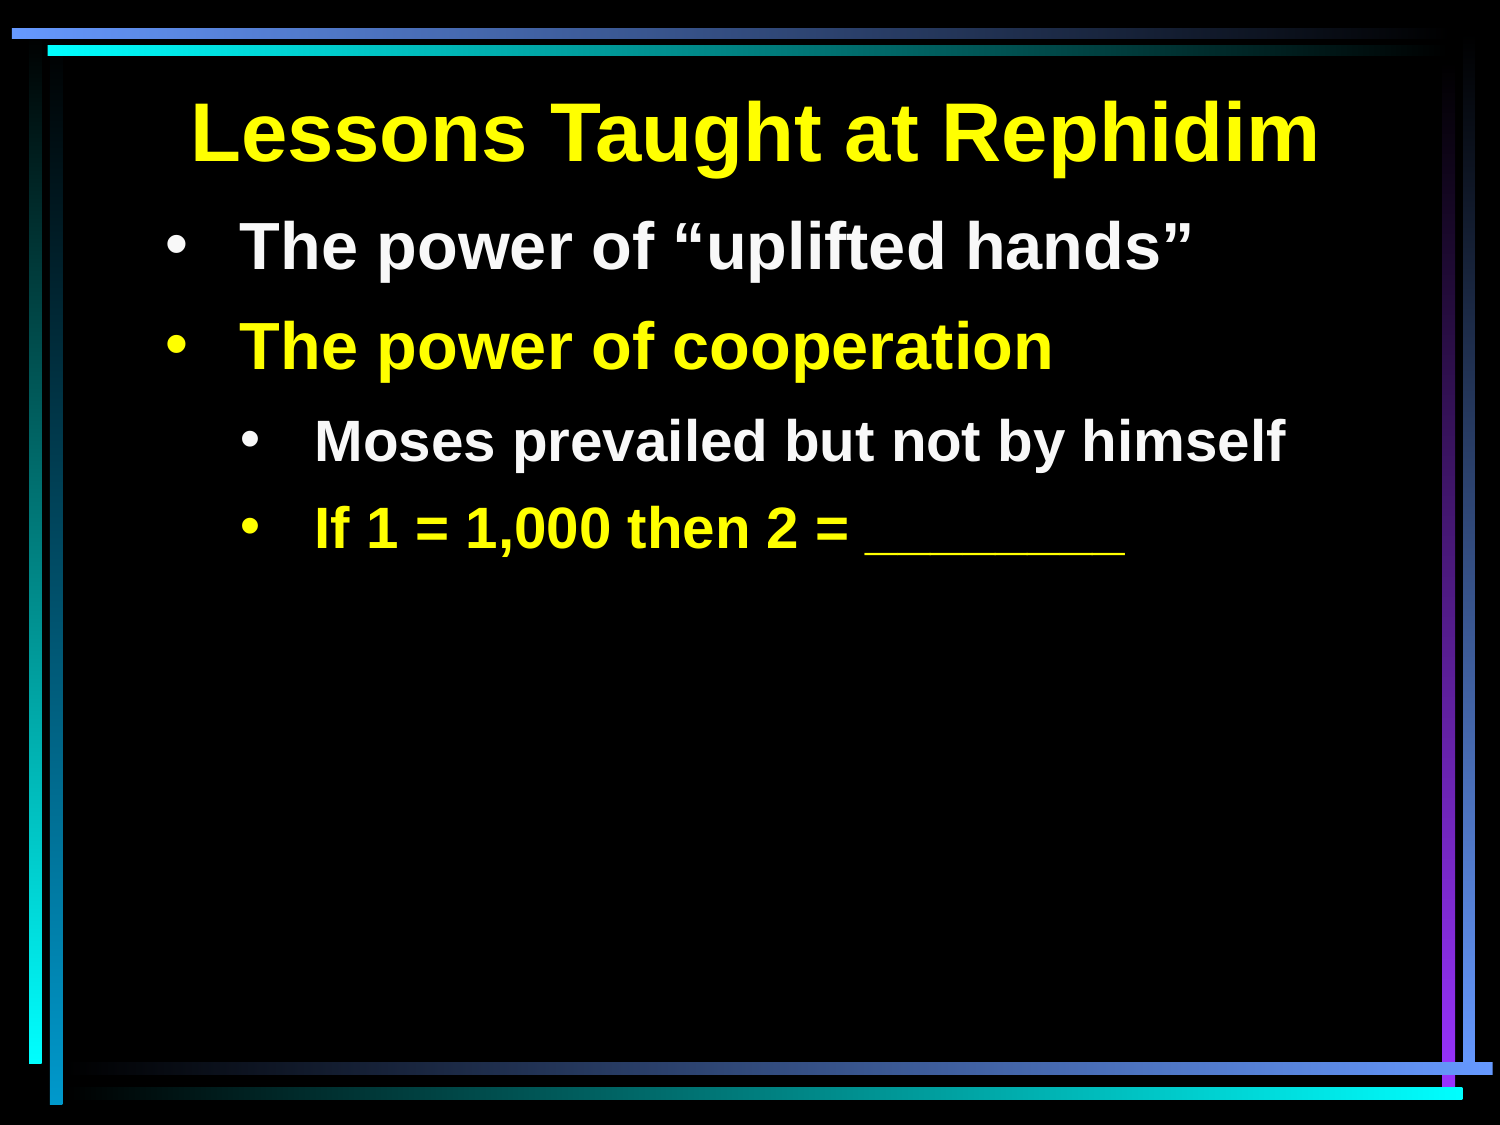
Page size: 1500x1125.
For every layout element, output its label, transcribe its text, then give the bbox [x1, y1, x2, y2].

text_box Lessons Taught at Rephidim The power of “uplifted hands” The power of cooperation Moses prevailed but not by himself If 1 = 1,000 then 2 = ________ [74, 70, 1438, 568]
